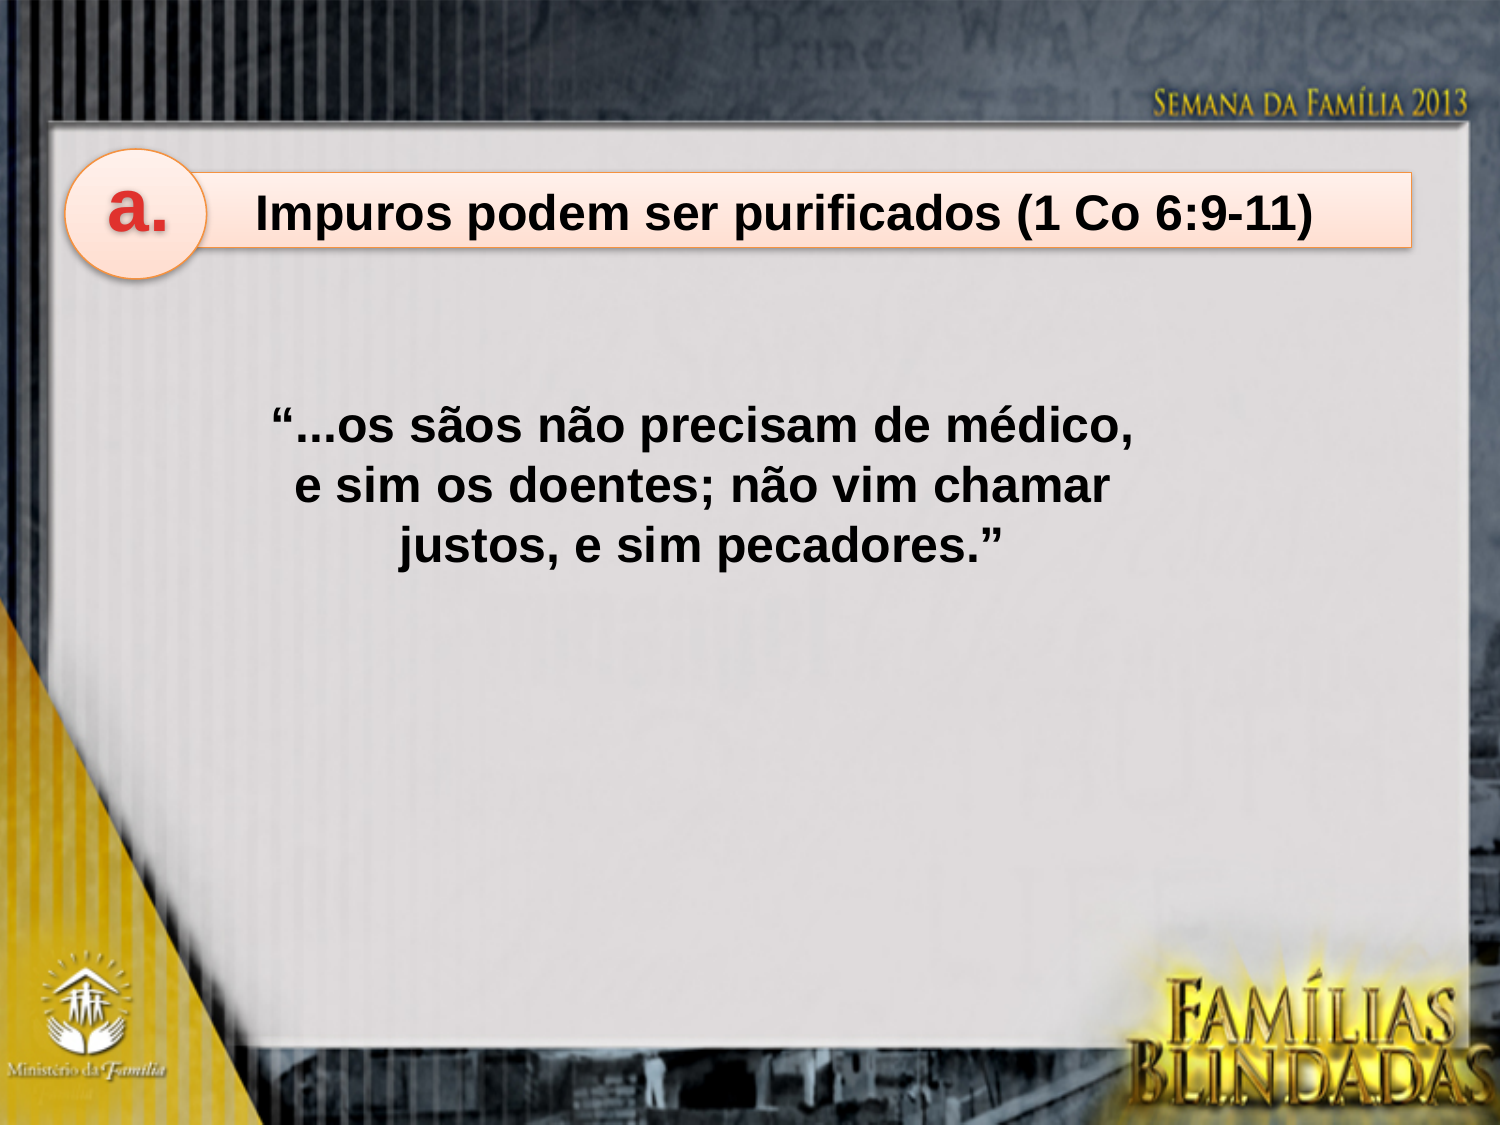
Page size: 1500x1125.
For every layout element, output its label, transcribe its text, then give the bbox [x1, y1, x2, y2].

text_box “...os sãos não precisam de médico, e sim os doentes; não vim chamar justos, e sim pecadores.” [253, 385, 1152, 580]
picture [0, 0, 1500, 1125]
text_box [17, 148, 1412, 280]
